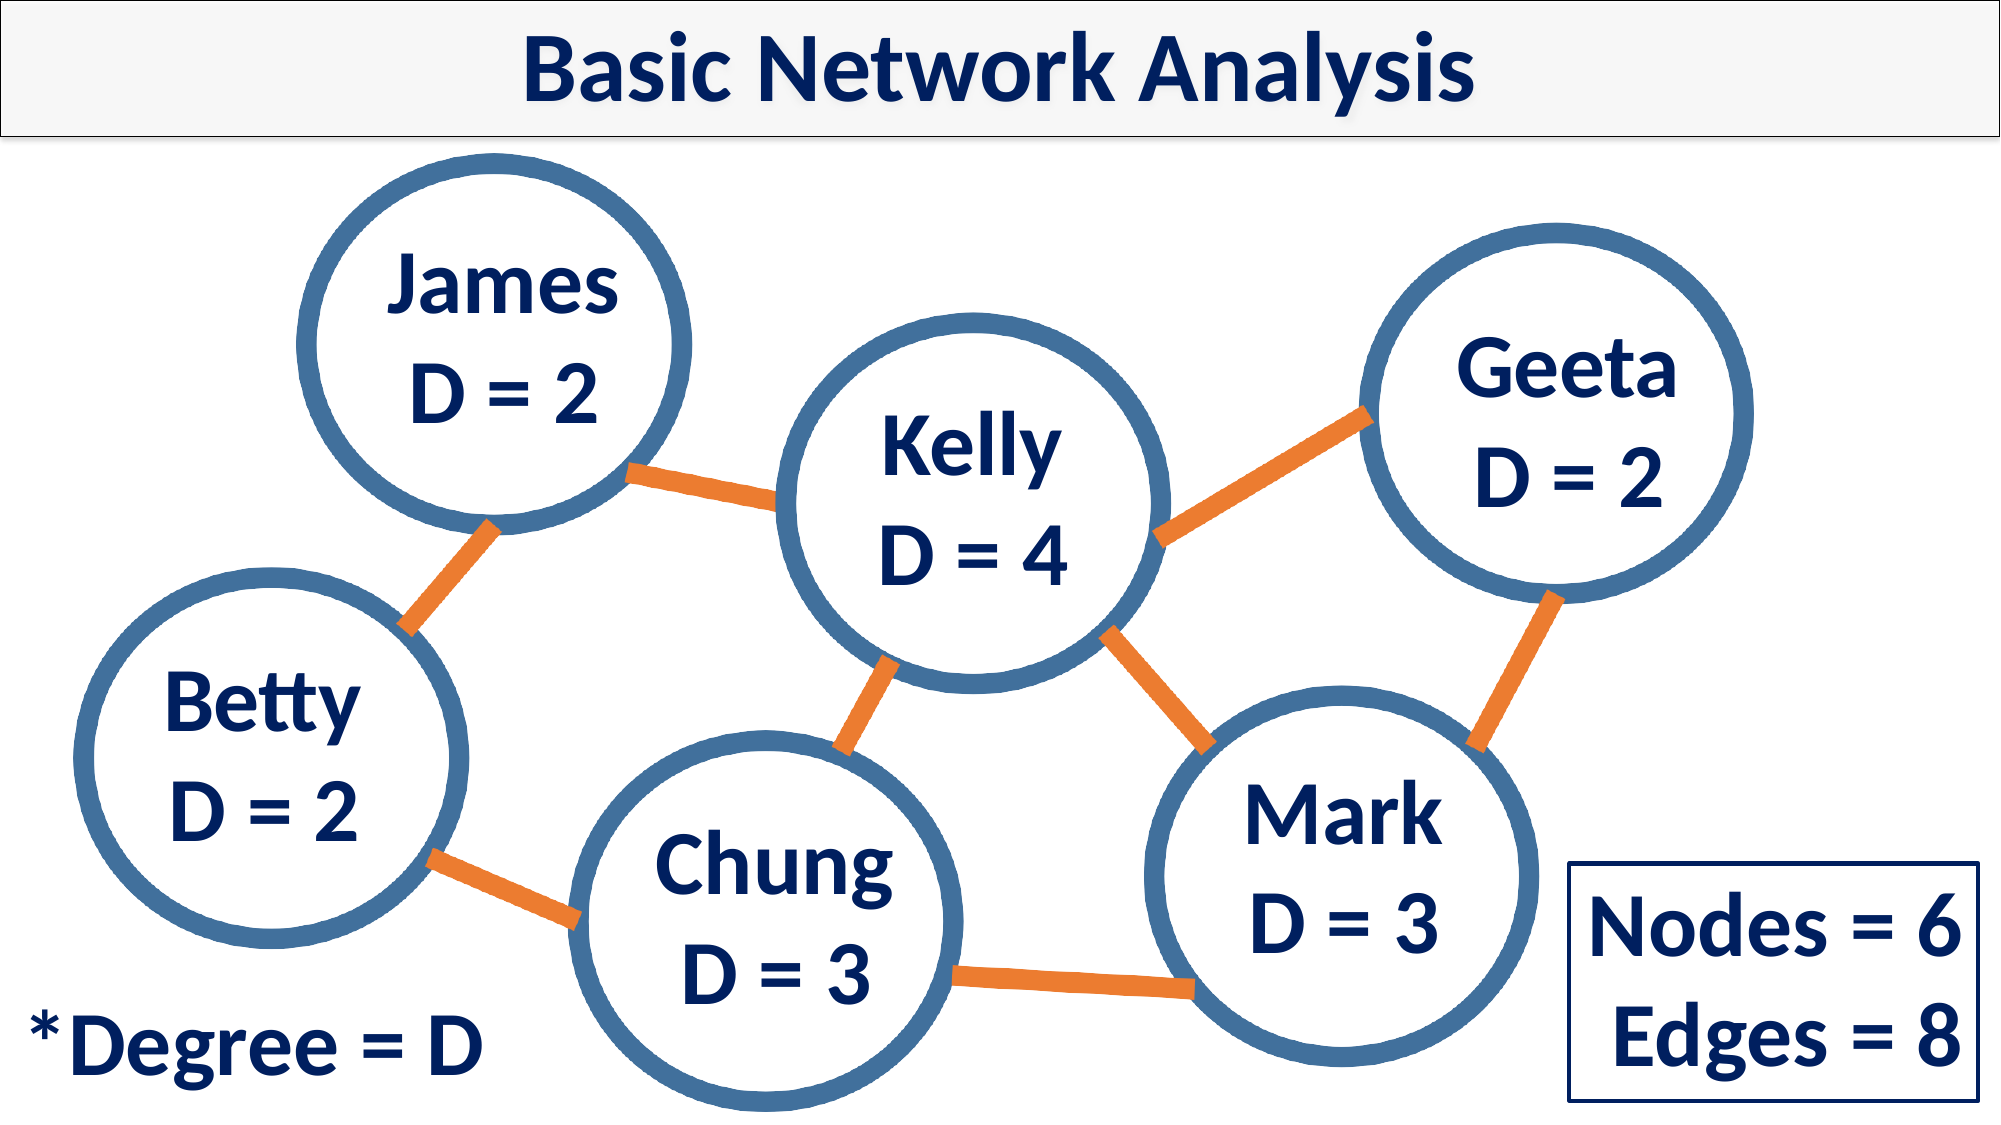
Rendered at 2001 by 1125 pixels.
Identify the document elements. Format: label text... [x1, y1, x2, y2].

text_box Nodes = 6 Edges = 8 [1756, 862, 1966, 1085]
text_box *Degree = D [20, 981, 68, 1094]
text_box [0, 0, 2000, 198]
picture [73, 153, 1754, 1112]
text_box [1756, 863, 1979, 1101]
